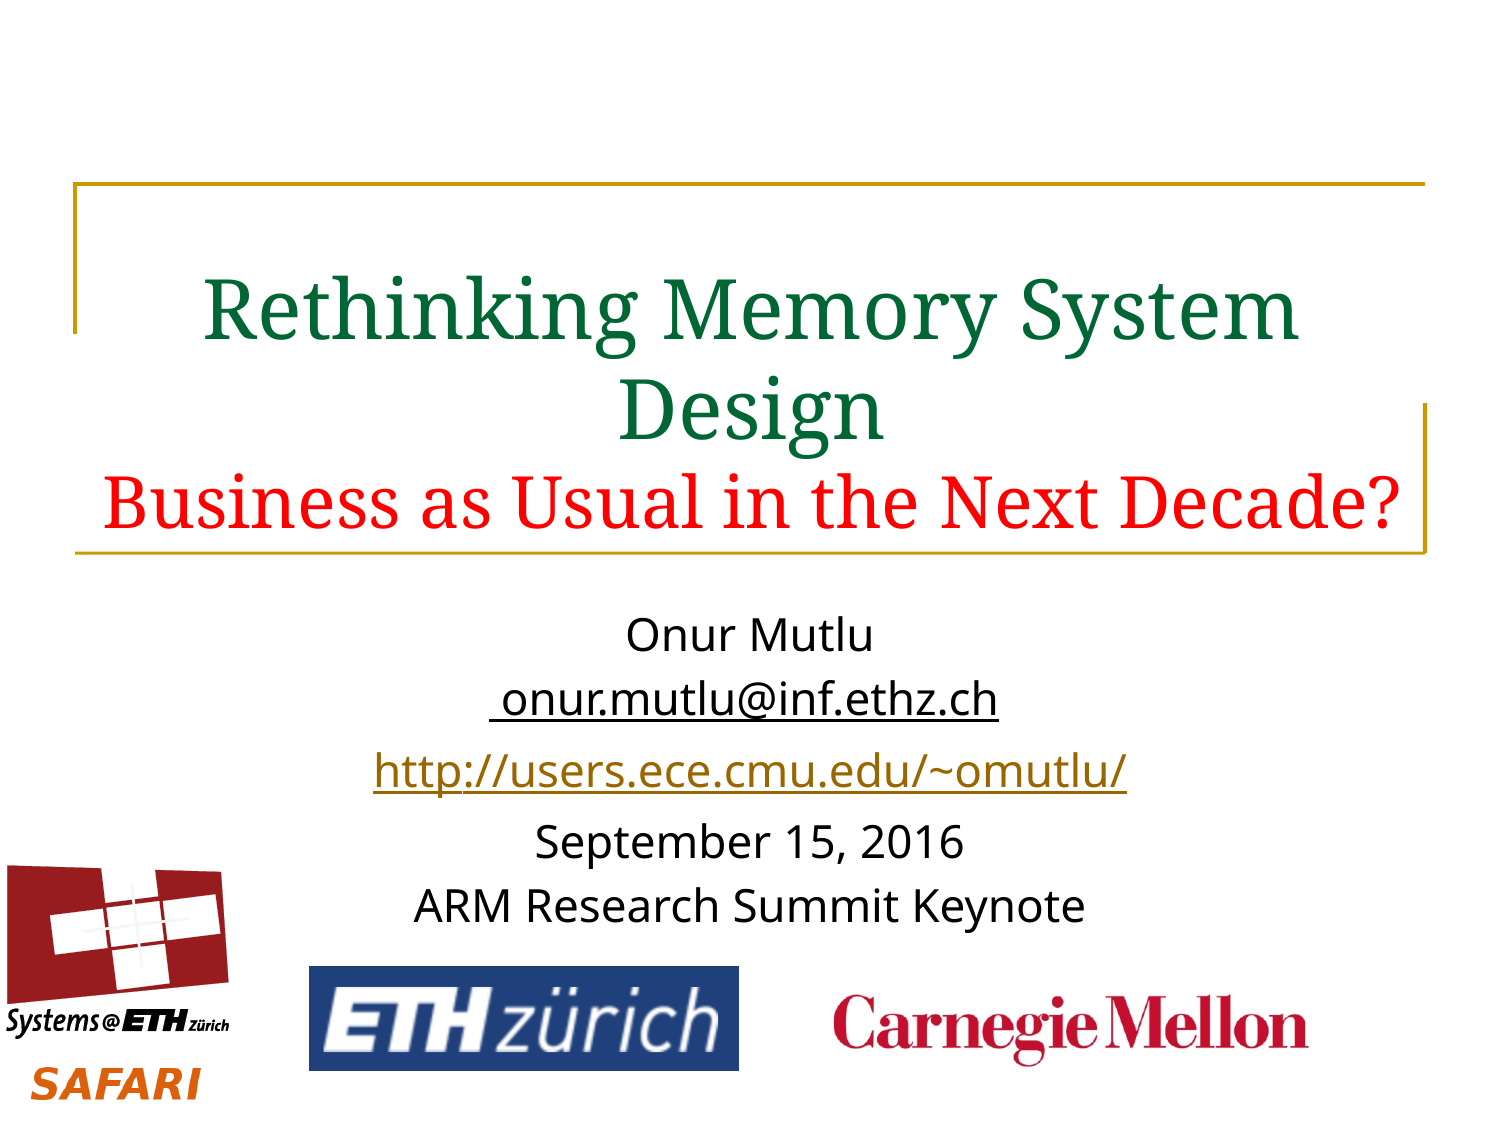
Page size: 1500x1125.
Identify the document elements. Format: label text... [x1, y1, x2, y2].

picture [823, 939, 1318, 1118]
picture [308, 965, 739, 1071]
picture [29, 1058, 207, 1111]
subtitle Onur Mutlu onur.mutlu@inf.ethz.ch http://users.ece.cmu.edu/~omutlu/ September 15, 2016 ARM Research Summit Keynote [76, 610, 1424, 699]
title Rethinking Memory System Design Business as Usual in the Next Decade? [64, 248, 1440, 610]
picture [1, 857, 230, 1047]
